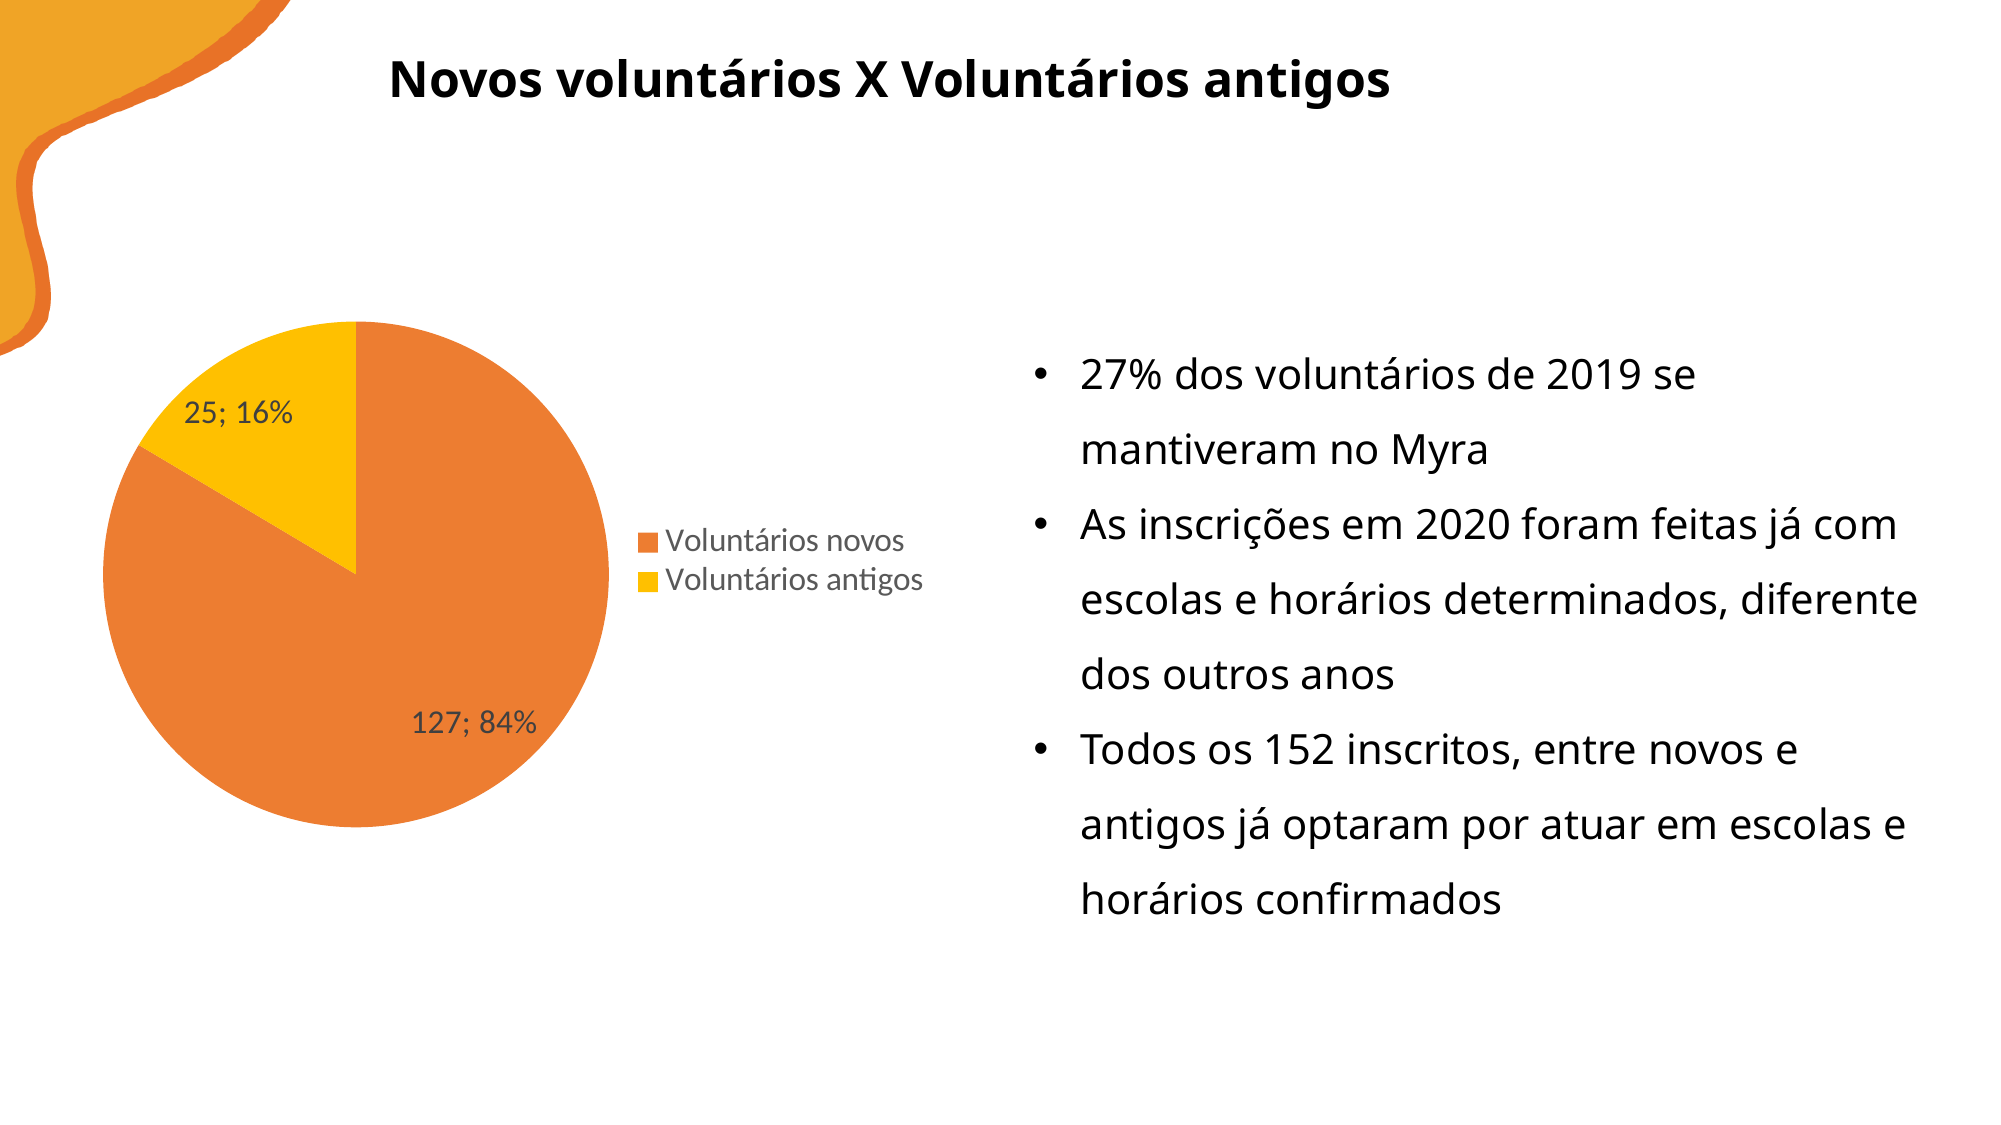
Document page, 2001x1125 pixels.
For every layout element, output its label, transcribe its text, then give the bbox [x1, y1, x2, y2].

text_box Novos voluntários X Voluntários antigos [315, 14, 1834, 140]
picture [0, 0, 292, 360]
chart [34, 196, 947, 929]
text_box 27% dos voluntários de 2019 se mantiveram no Myra As inscrições em 2020 foram feitas já com escolas e horários determinados, diferente dos outros anos Todos os 152 inscritos, entre novos e antigos já optaram por atuar em escolas e horários confirmados [1018, 315, 1946, 931]
